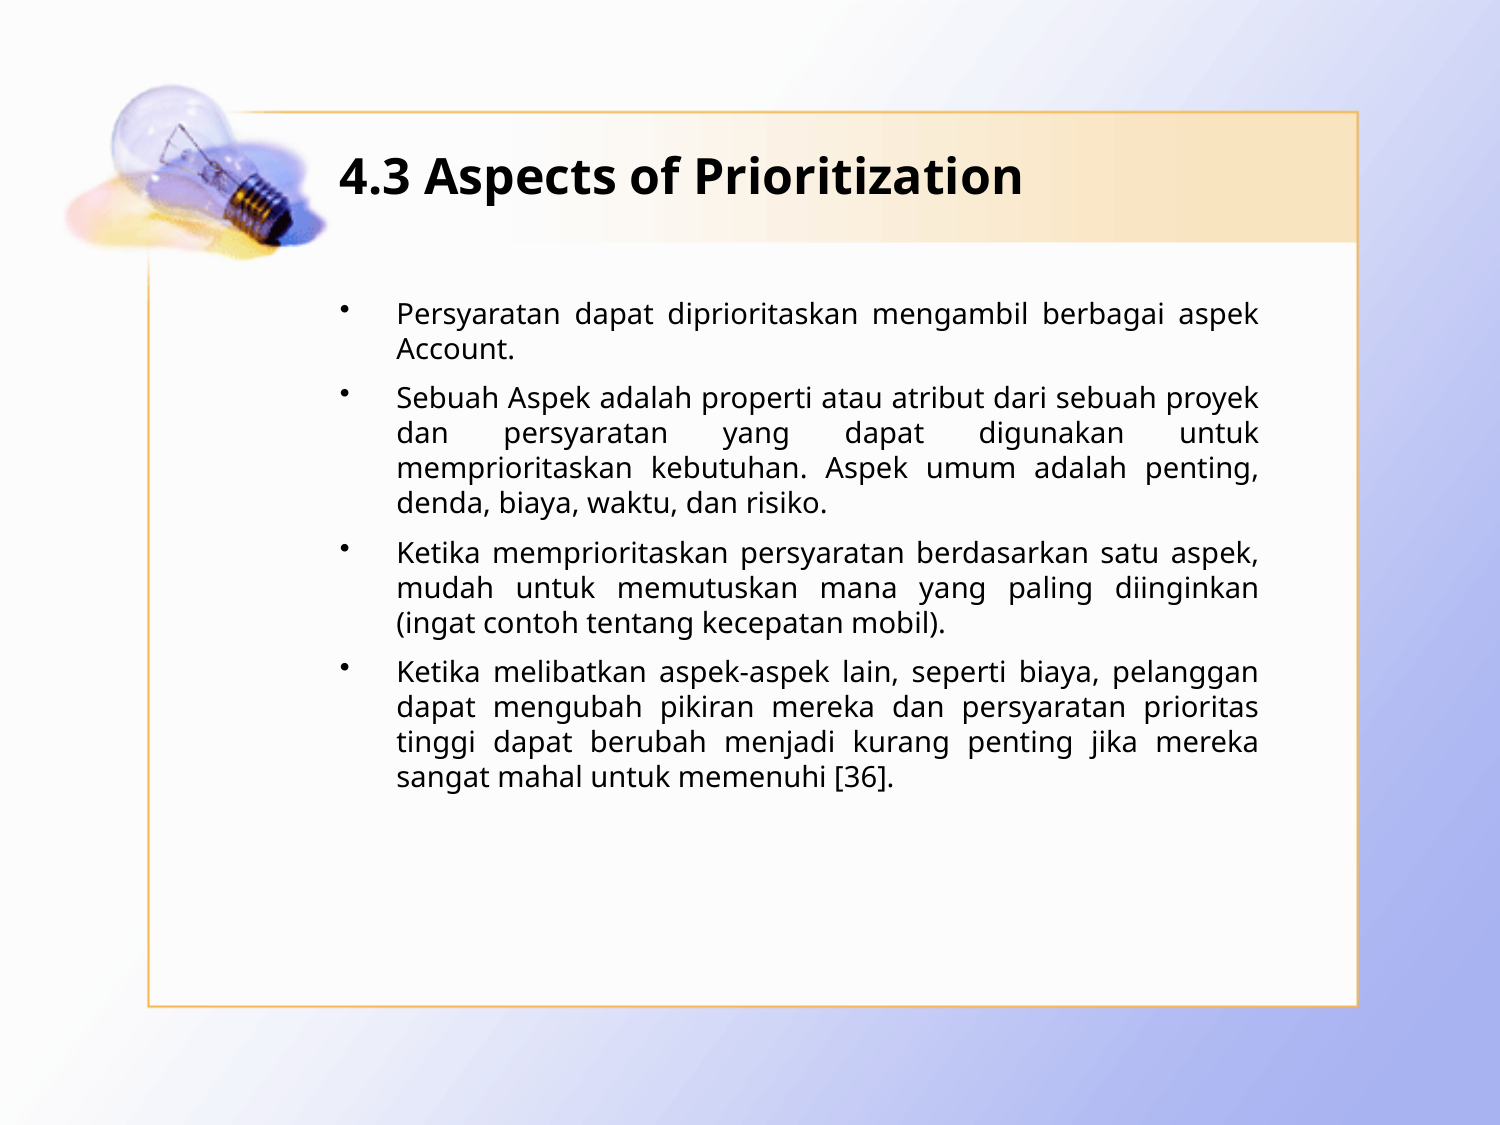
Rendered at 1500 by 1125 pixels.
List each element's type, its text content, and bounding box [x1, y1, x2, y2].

list Persyaratan dapat diprioritaskan mengambil berbagai aspek Account. Sebuah Aspek adalah properti atau atribut dari sebuah proyek dan persyaratan yang dapat digunakan untuk memprioritaskan kebutuhan. Aspek umum adalah penting, denda, biaya, waktu, dan risiko. Ketika memprioritaskan persyaratan berdasarkan satu aspek, mudah untuk memutuskan mana yang paling diinginkan (ingat contoh tentang kecepatan mobil). Ketika melibatkan aspek-aspek lain, seperti biaya, pelanggan dapat mengubah pikiran mereka dan persyaratan prioritas tinggi dapat berubah menjadi kurang penting jika mereka sangat mahal untuk memenuhi [36]. [324, 287, 1276, 926]
title 4.3 Aspects of Prioritization [324, 134, 1276, 223]
picture [0, 0, 1500, 1125]
